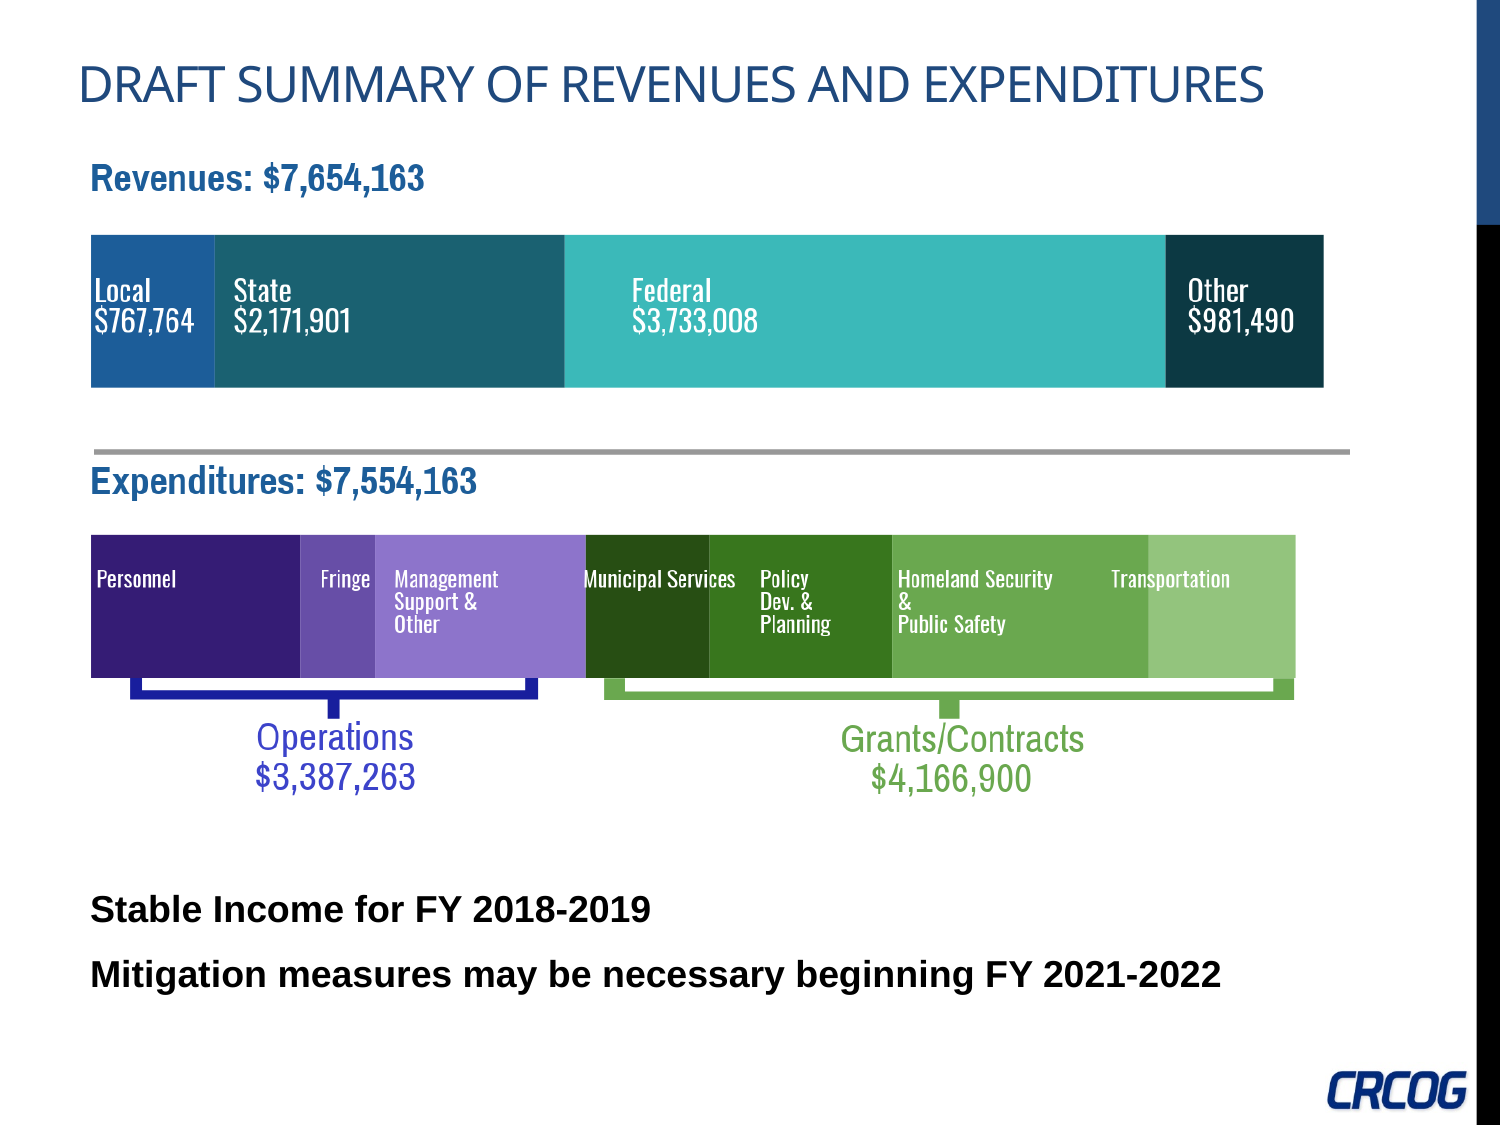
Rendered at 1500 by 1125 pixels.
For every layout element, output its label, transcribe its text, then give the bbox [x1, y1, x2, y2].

list Stable Income for FY 2018-2019 Mitigation measures may be necessary beginning FY 2021-2022 [75, 877, 1363, 1050]
picture [1325, 1062, 1470, 1113]
title DRAFT Summary of Revenues and Expenditures [62, 32, 1450, 121]
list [74, 157, 1426, 844]
